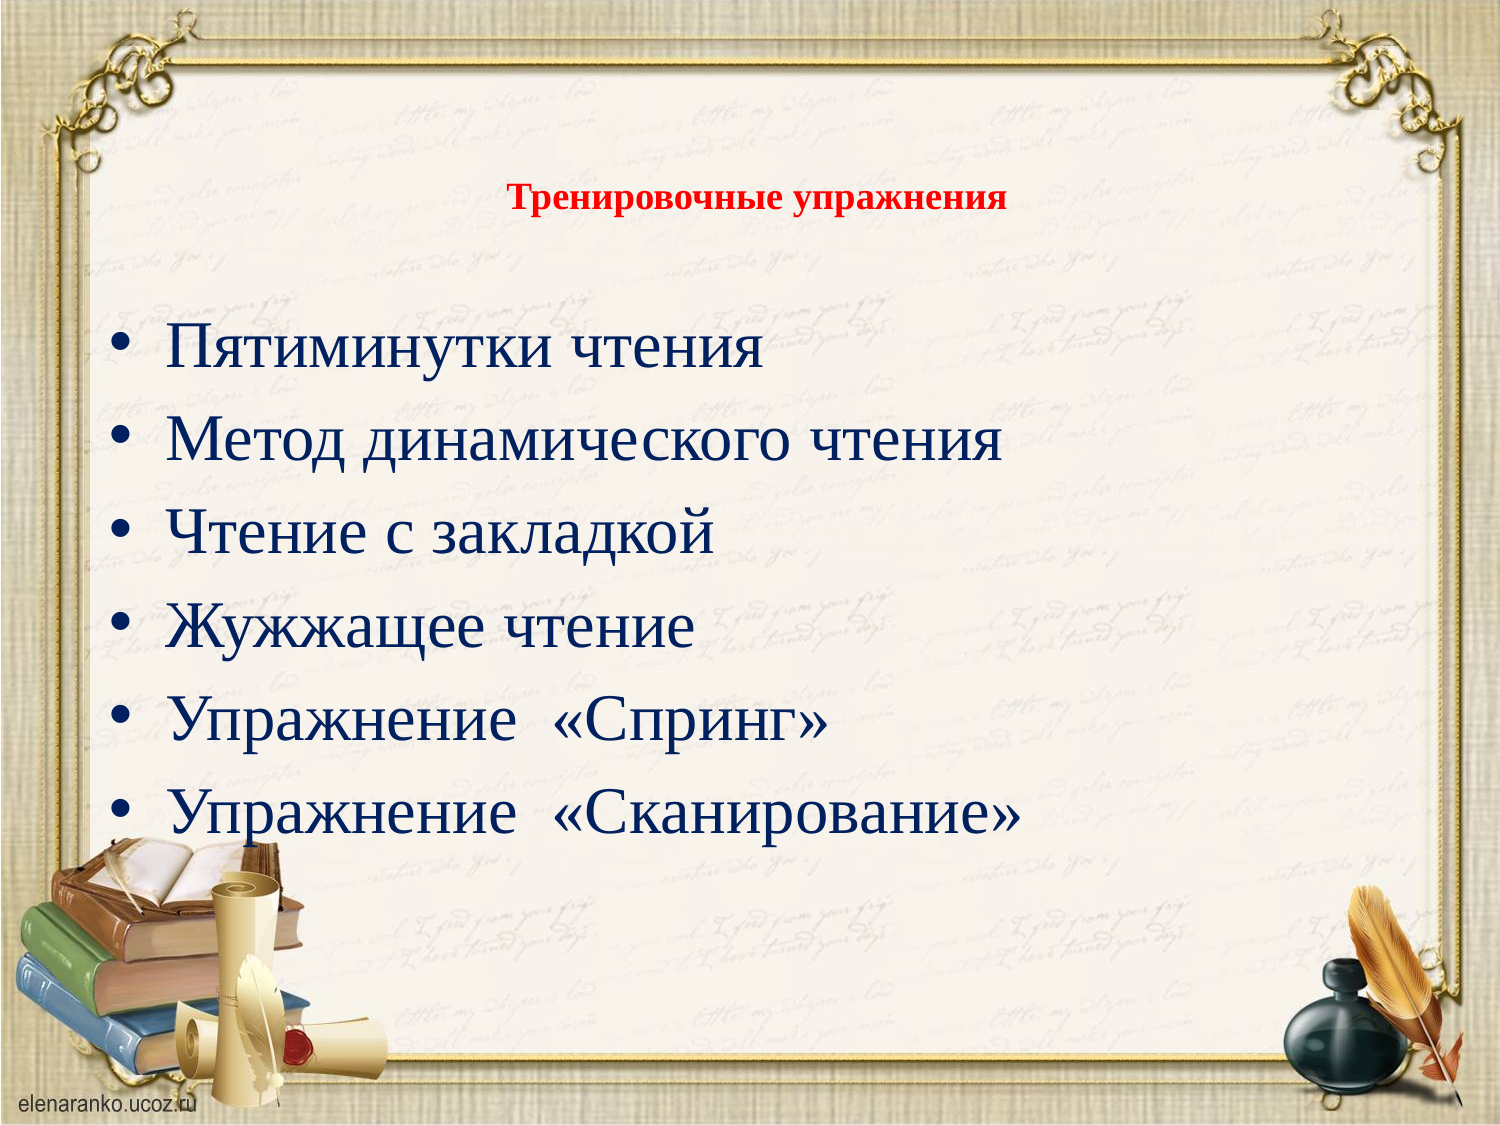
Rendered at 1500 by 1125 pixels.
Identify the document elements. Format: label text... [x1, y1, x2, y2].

list Пятиминутки чтения Метод динамического чтения Чтение с закладкой Жужжащее чтение Упражнение «Спринг» Упражнение «Сканирование» [93, 292, 1444, 1036]
picture [0, 0, 1500, 1125]
title Тренировочные упражнения [82, 117, 1432, 271]
